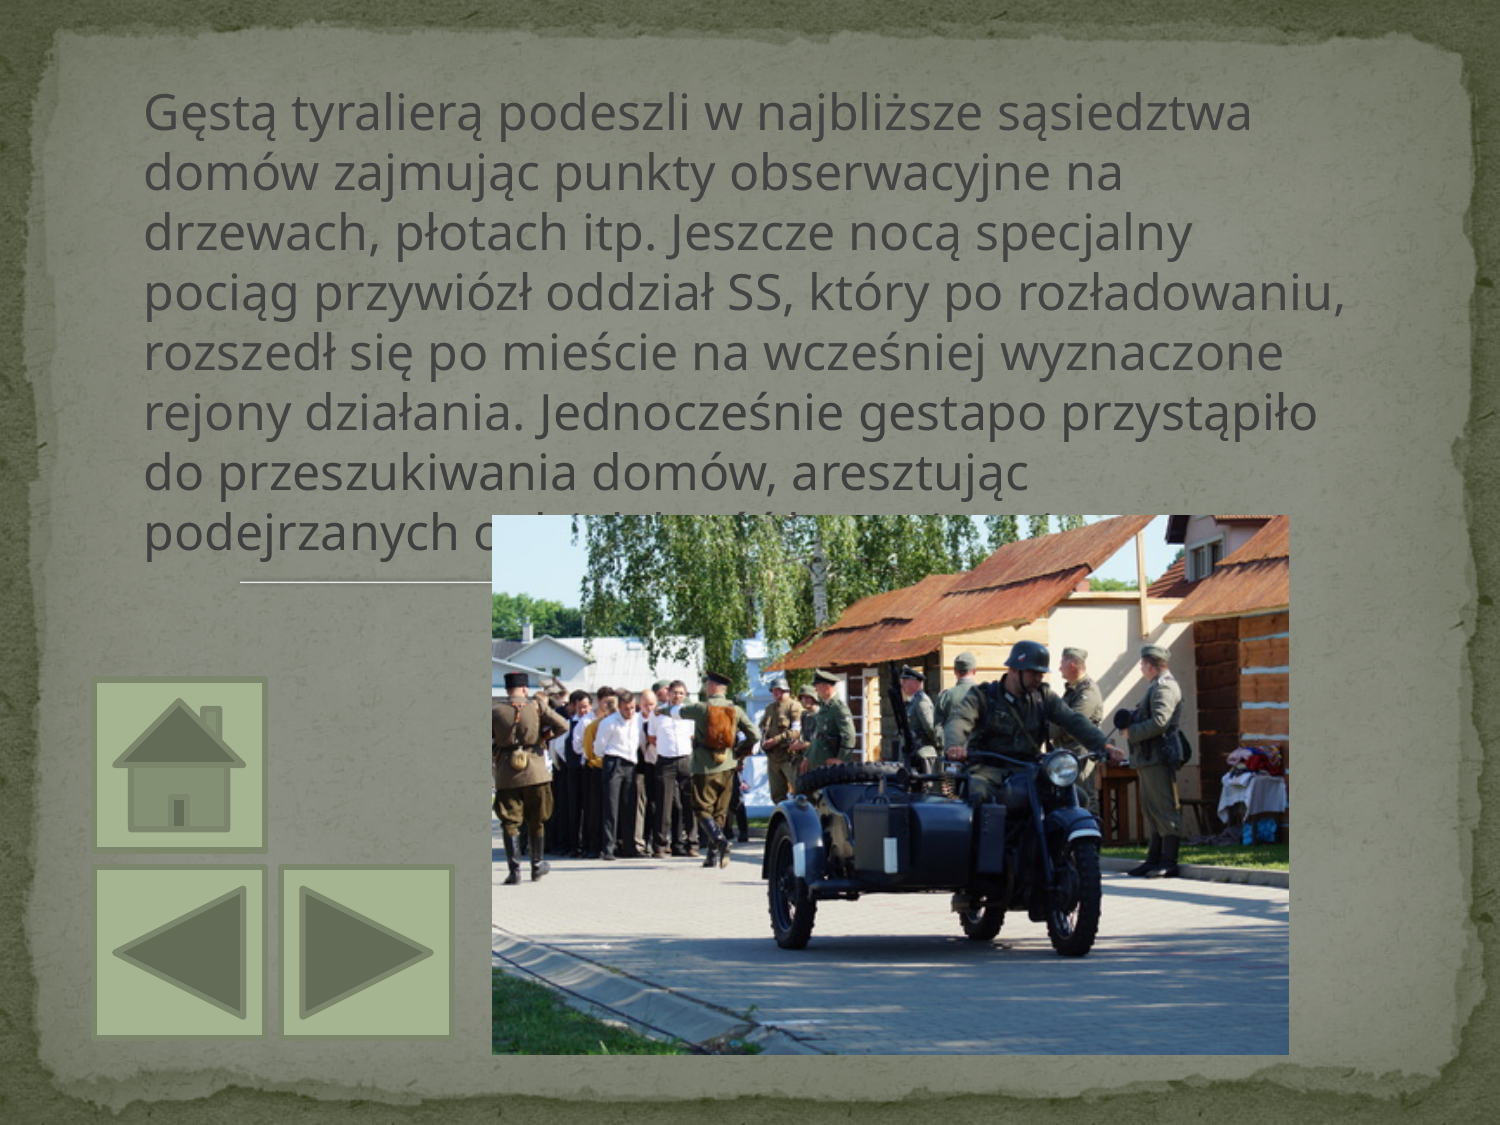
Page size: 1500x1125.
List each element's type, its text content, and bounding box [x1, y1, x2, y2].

text_box [70, 27, 1383, 193]
picture [492, 515, 1290, 1055]
text_box [91, 676, 268, 854]
text_box [91, 864, 268, 1041]
text_box [278, 864, 455, 1041]
text_box Gęstą tyralierą podeszli w najbliższe sąsiedztwa domów zajmując punkty obserwacyjne na drzewach, płotach itp. Jeszcze nocą specjalny pociąg przywiózł oddział SS, który po rozładowaniu, rozszedł się po mieście na wcześniej wyznaczone rejony działania. Jednocześnie gestapo przystąpiło do przeszukiwania domów, aresztując podejrzanych o działalność konspiracyjną. [128, 72, 1372, 613]
